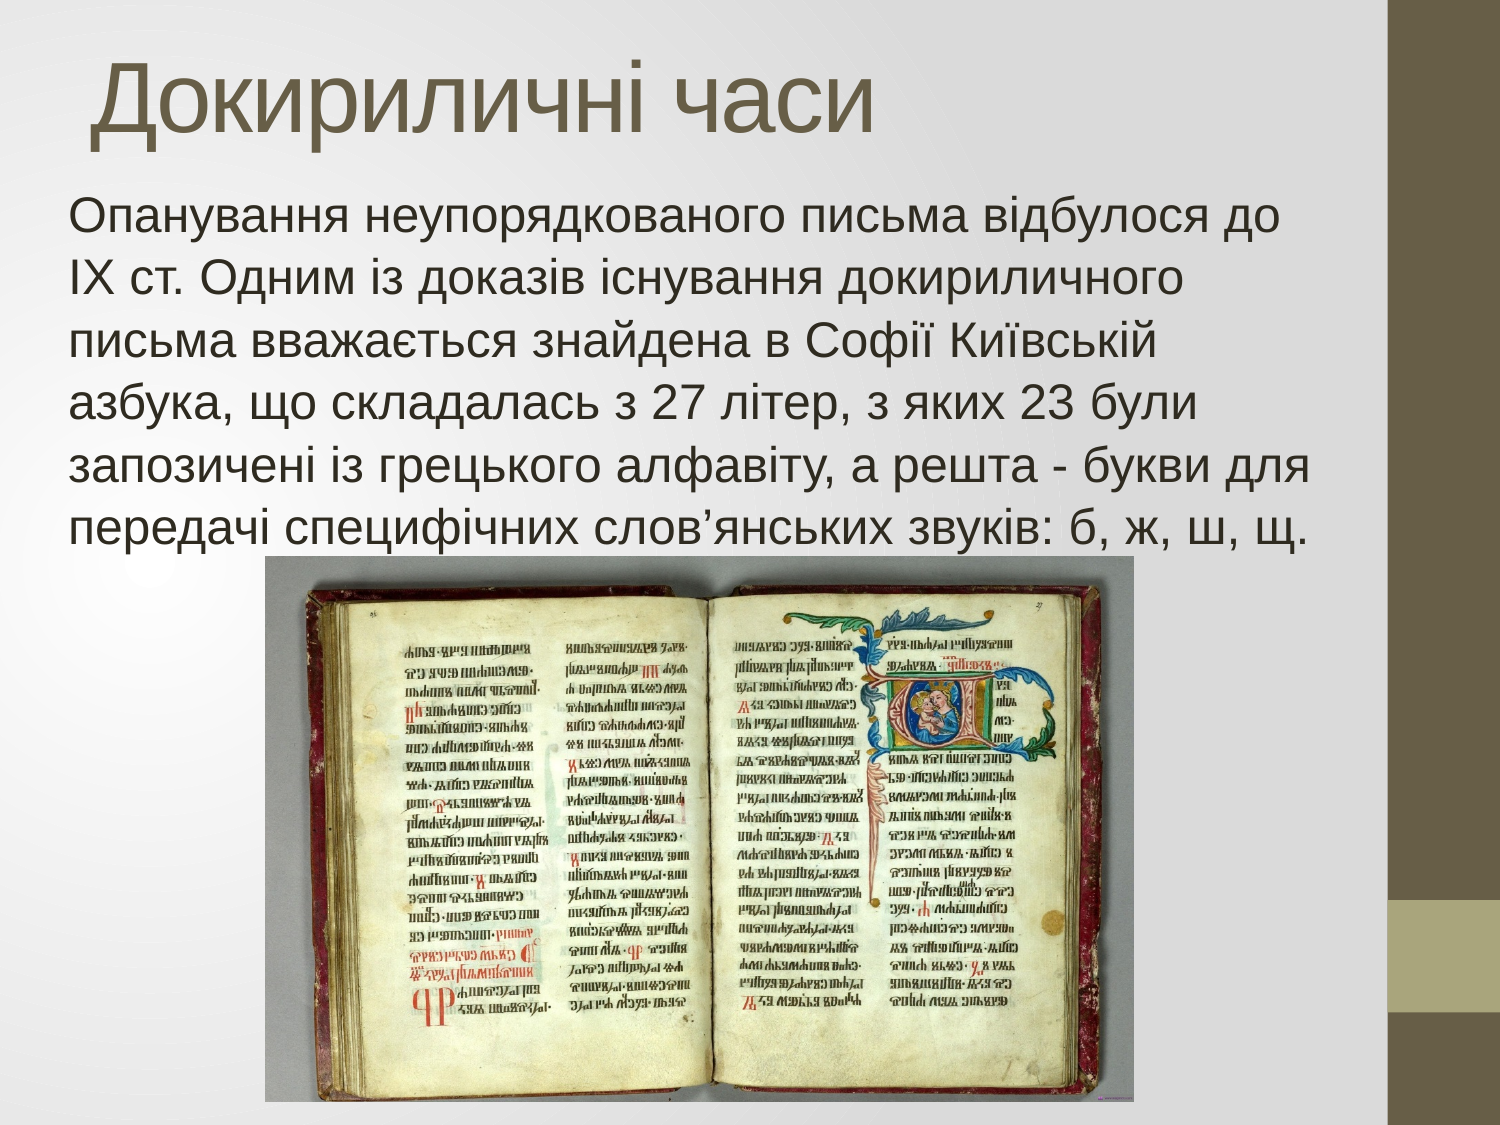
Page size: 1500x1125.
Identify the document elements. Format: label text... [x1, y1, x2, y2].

picture [265, 556, 1135, 1102]
list Опанування неупорядкованого письма відбулося до ІХ ст. Одним із доказів існування докириличного письма вважається знайдена в Софії Київській азбука, що складалась з 27 літер, з яких 23 були запозичені із грецького алфавіту, а решта - букви для передачі специфічних слов’янських звуків: б, ж, ш, щ. [53, 172, 1353, 1050]
title Докириличні часи [75, 0, 1325, 172]
